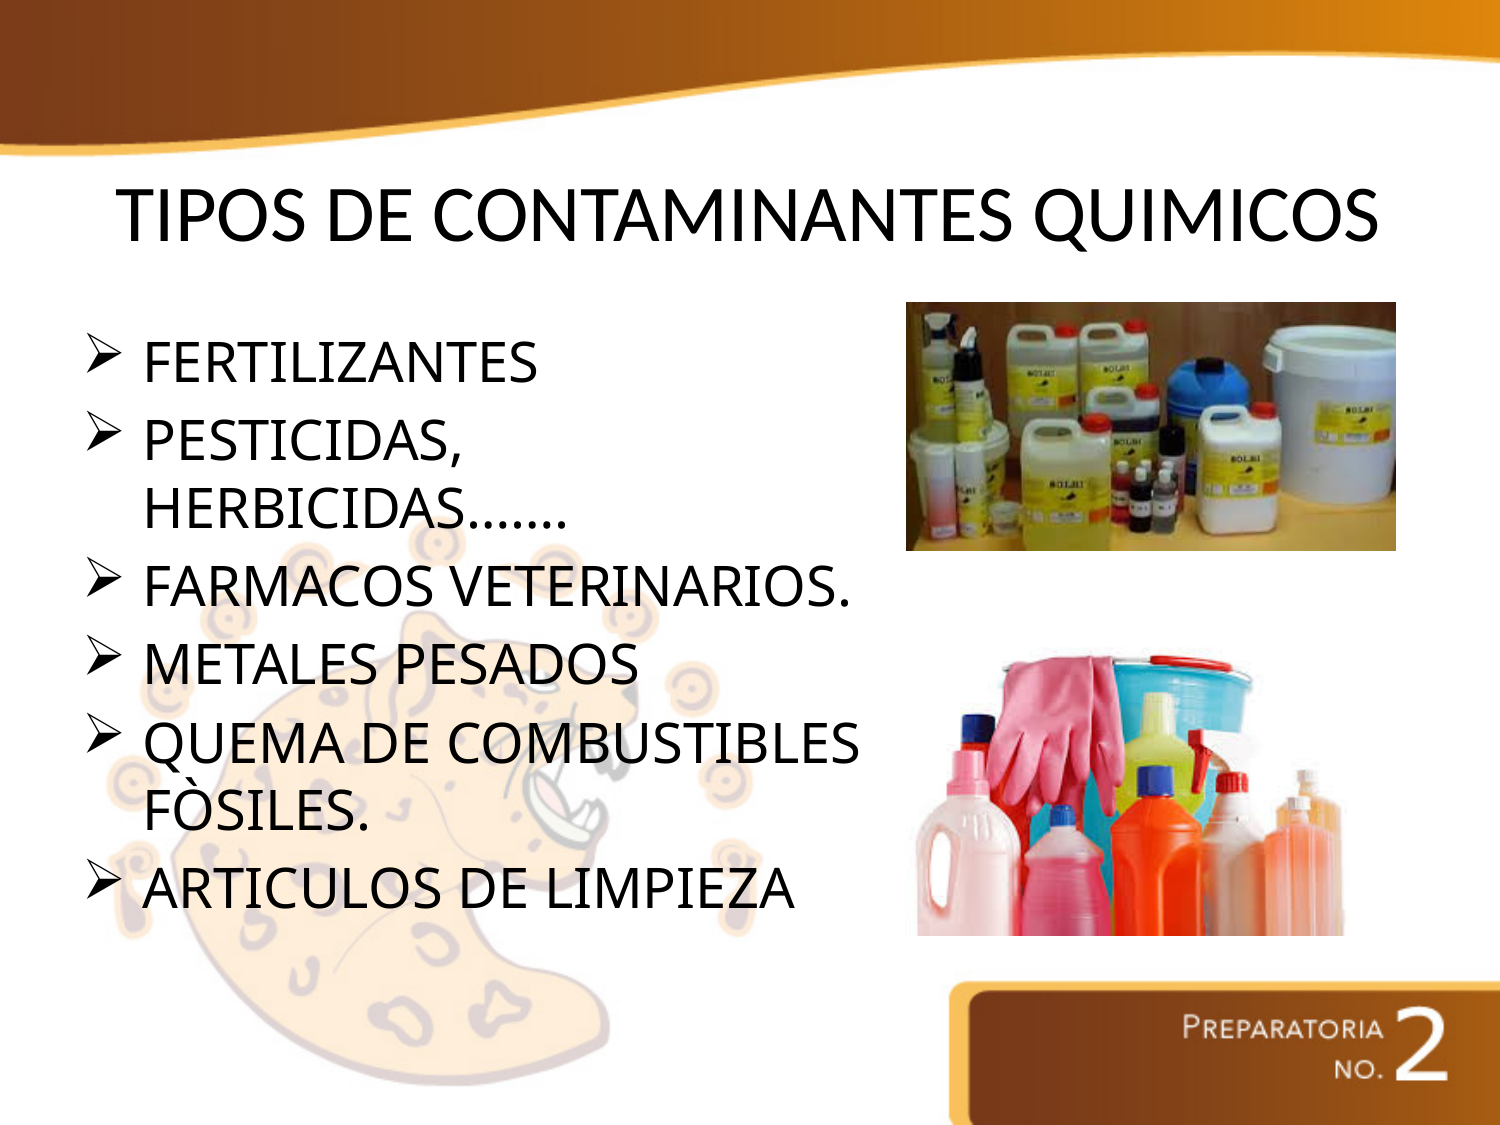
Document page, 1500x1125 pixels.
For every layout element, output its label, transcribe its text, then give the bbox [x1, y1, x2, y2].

list [75, 326, 1425, 1005]
title TIPOS DE CONTAMINANTES QUIMICOS [75, 115, 1424, 303]
text_box FERTILIZANTES PESTICIDAS, HERBICIDAS……. FARMACOS VETERINARIOS. METALES PESADOS QUEMA DE COMBUSTIBLES FÒSILES. ARTICULOS DE LIMPIEZA [67, 318, 877, 979]
picture [0, 0, 1500, 1125]
